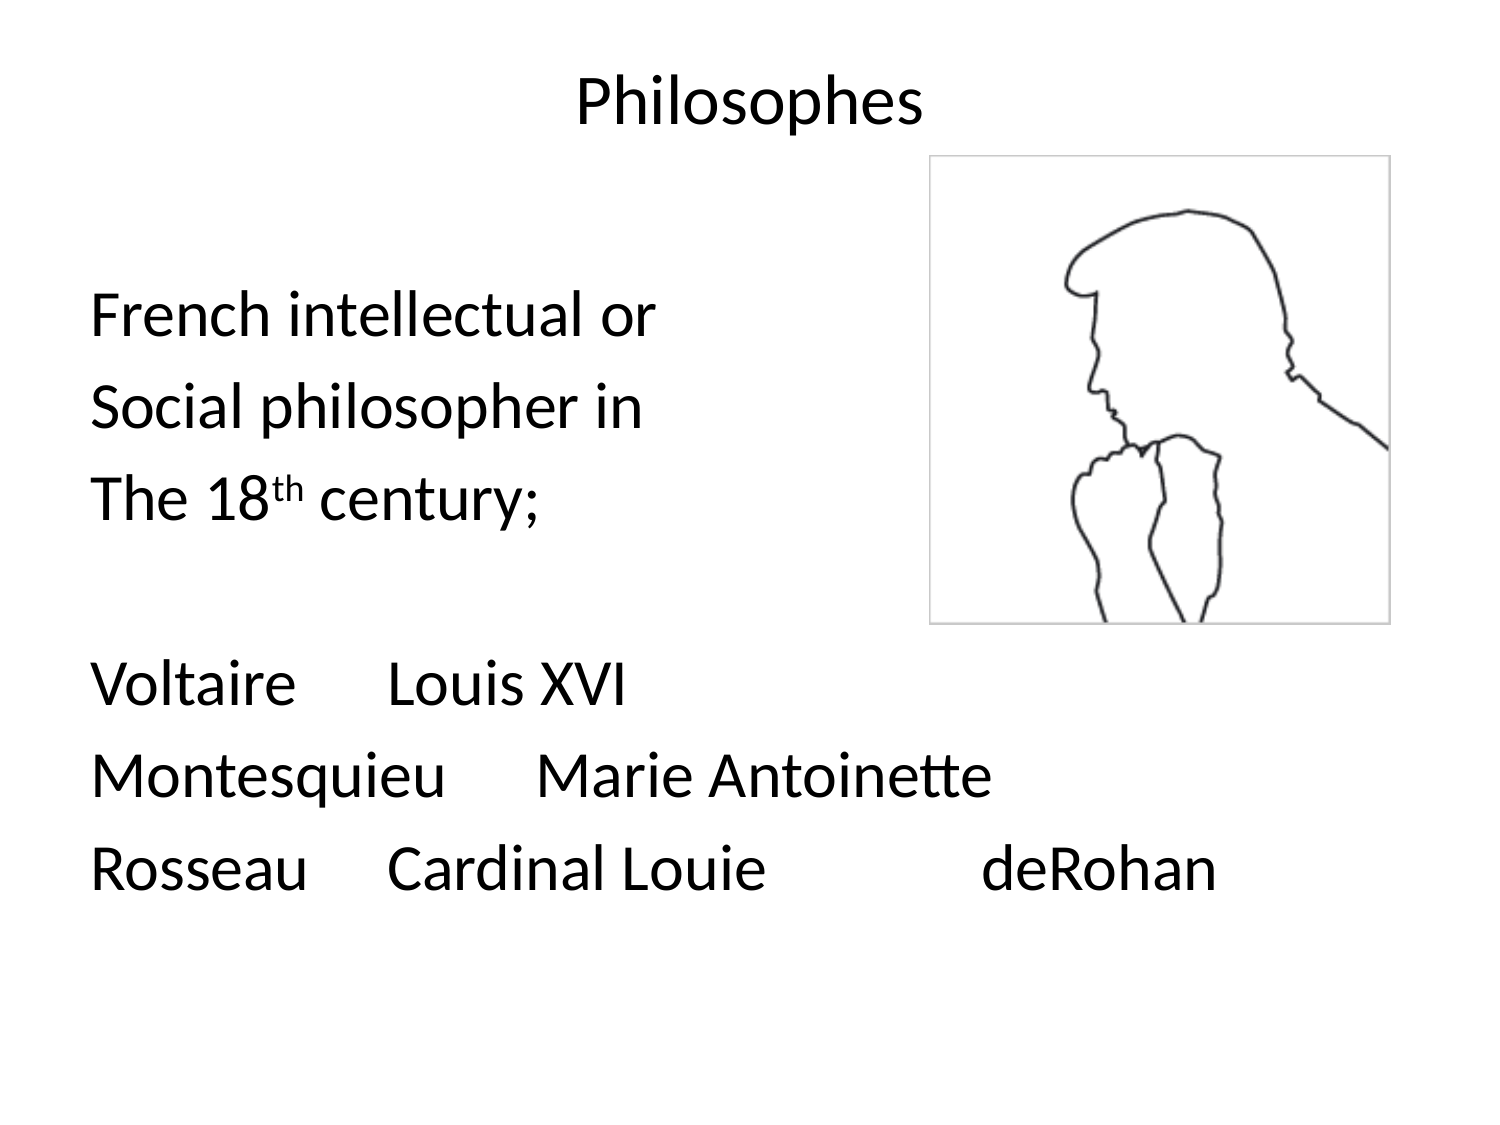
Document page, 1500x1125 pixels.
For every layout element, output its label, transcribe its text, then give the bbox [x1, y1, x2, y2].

list French intellectual or Social philosopher in The 18th century; Voltaire Louis XVI Montesquieu Marie Antoinette Rosseau Cardinal Louie deRohan [75, 262, 1425, 1005]
title Philosophes [75, 45, 1425, 233]
picture [929, 155, 1391, 625]
